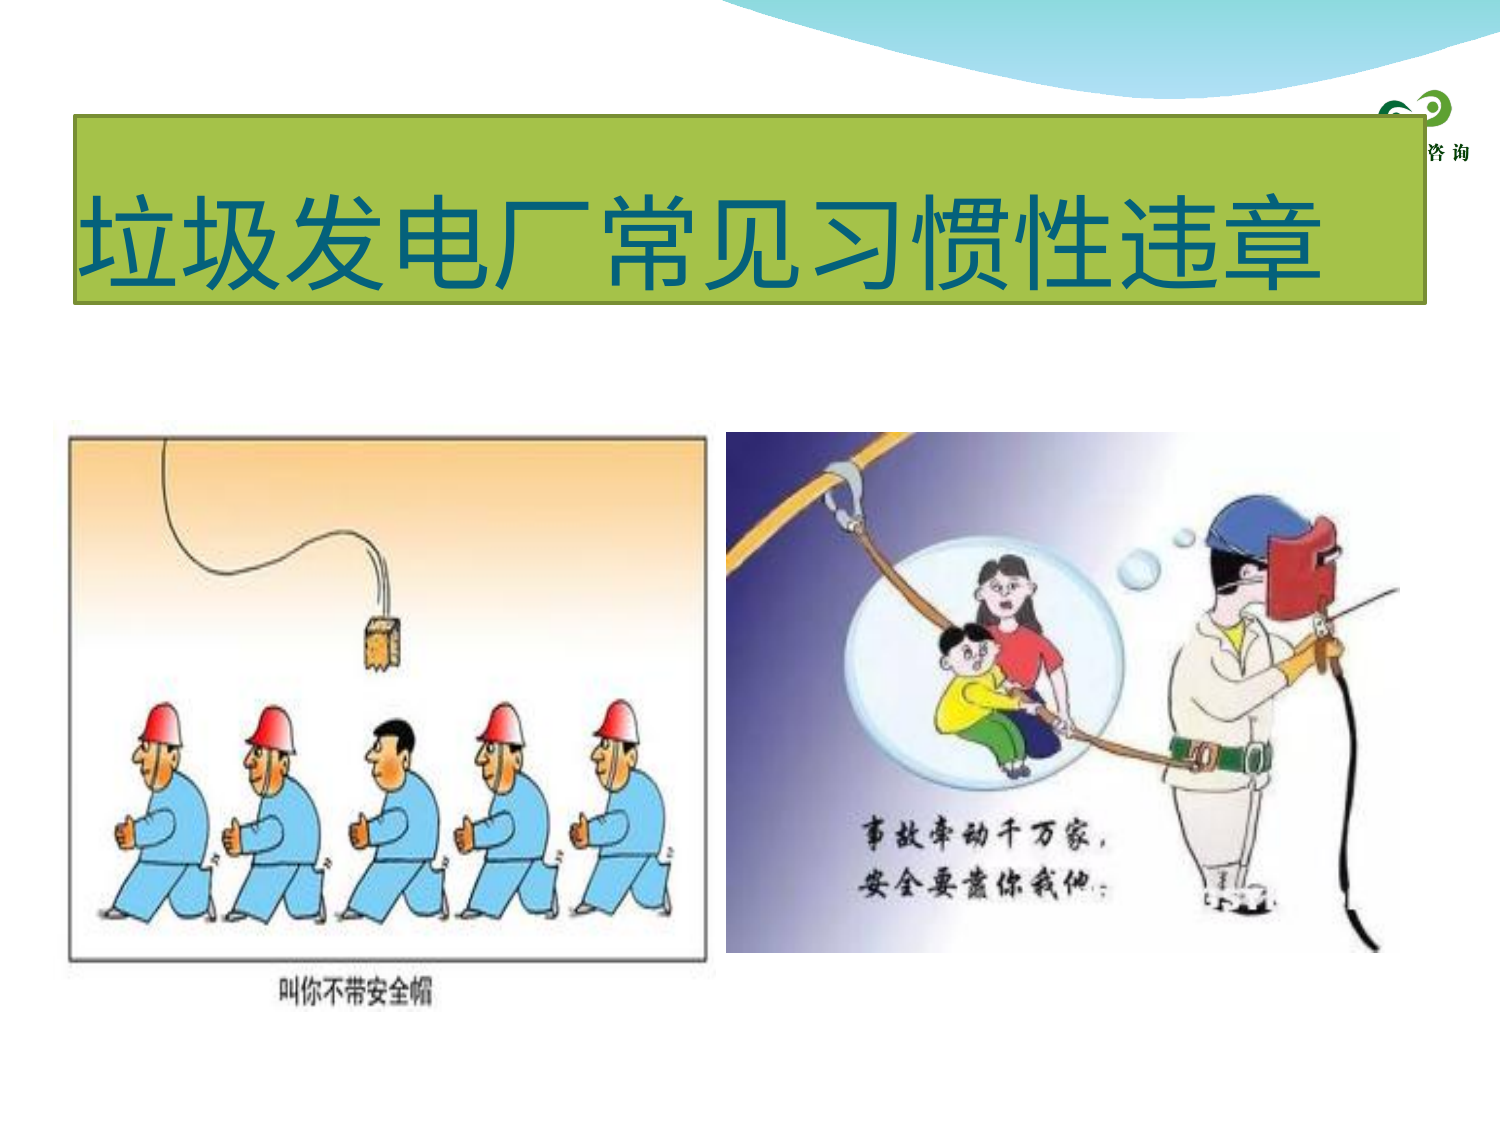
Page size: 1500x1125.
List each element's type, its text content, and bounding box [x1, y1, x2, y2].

title 垃圾发电厂常见习惯性违章 [74, 115, 1426, 304]
picture [1340, 89, 1488, 164]
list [52, 420, 717, 1012]
picture [726, 432, 1400, 953]
